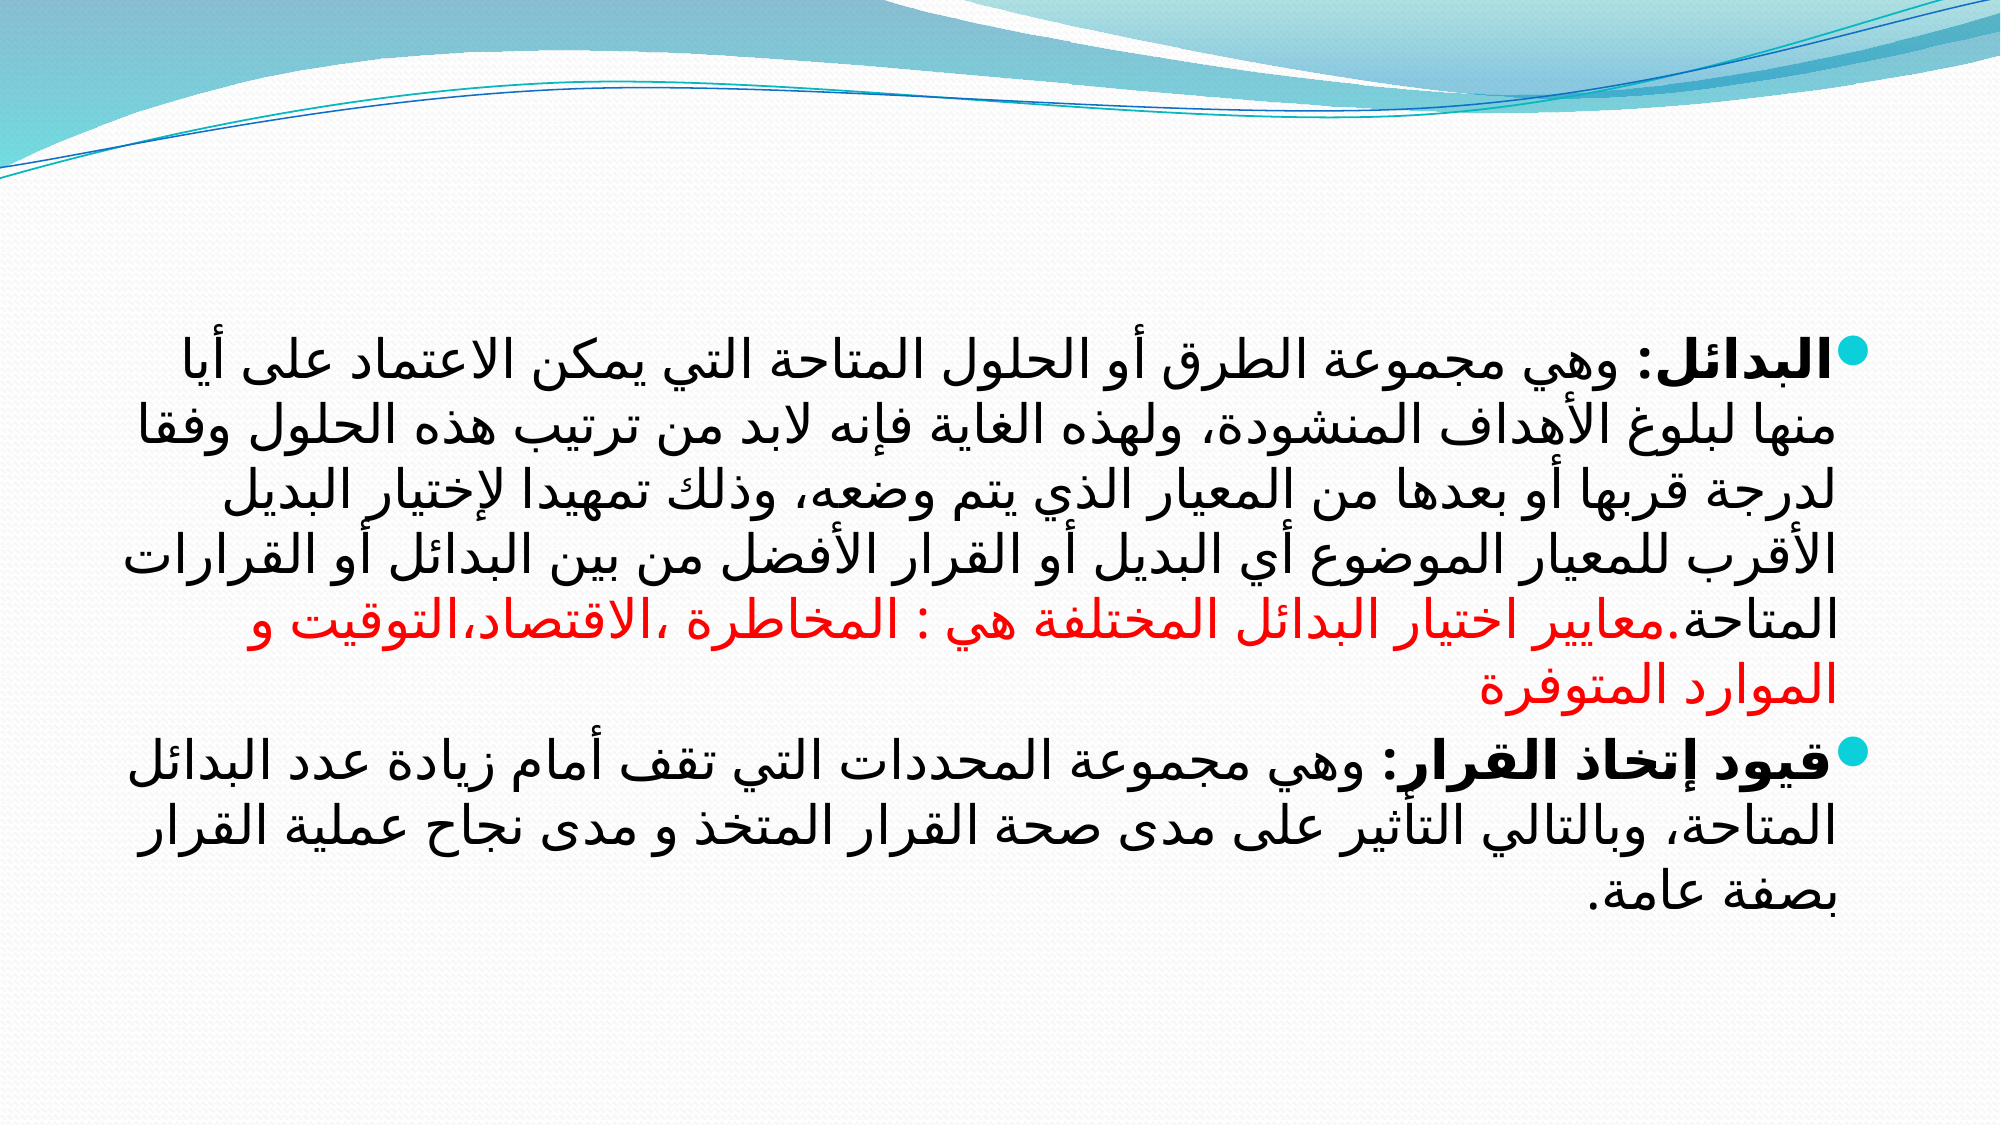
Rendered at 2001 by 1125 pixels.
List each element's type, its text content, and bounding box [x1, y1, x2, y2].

list البدائل: وهي مجموعة الطرق أو الحلول المتاحة التي يمكن الاعتماد على أيا منها لبلوغ الأهداف المنشودة، ولهذه الغاية فإنه لابد من ترتيب هذه الحلول وفقا لدرجة قربها أو بعدها من المعيار الذي يتم وضعه، وذلك تمهيدا لإختيار البديل الأقرب للمعيار الموضوع أي البديل أو القرار الأفضل من بين البدائل أو القرارات المتاحة.معايير اختيار البدائل المختلفة هي : المخاطرة ،الاقتصاد،التوقيت و الموارد المتوفرة قيود إتخاذ القرار: وهي مجموعة المحددات التي تقف أمام زيادة عدد البدائل المتاحة، وبالتالي التأثير على مدى صحة القرار المتخذ و مدى نجاح عملية القرار بصفة عامة. [99, 317, 1900, 1038]
